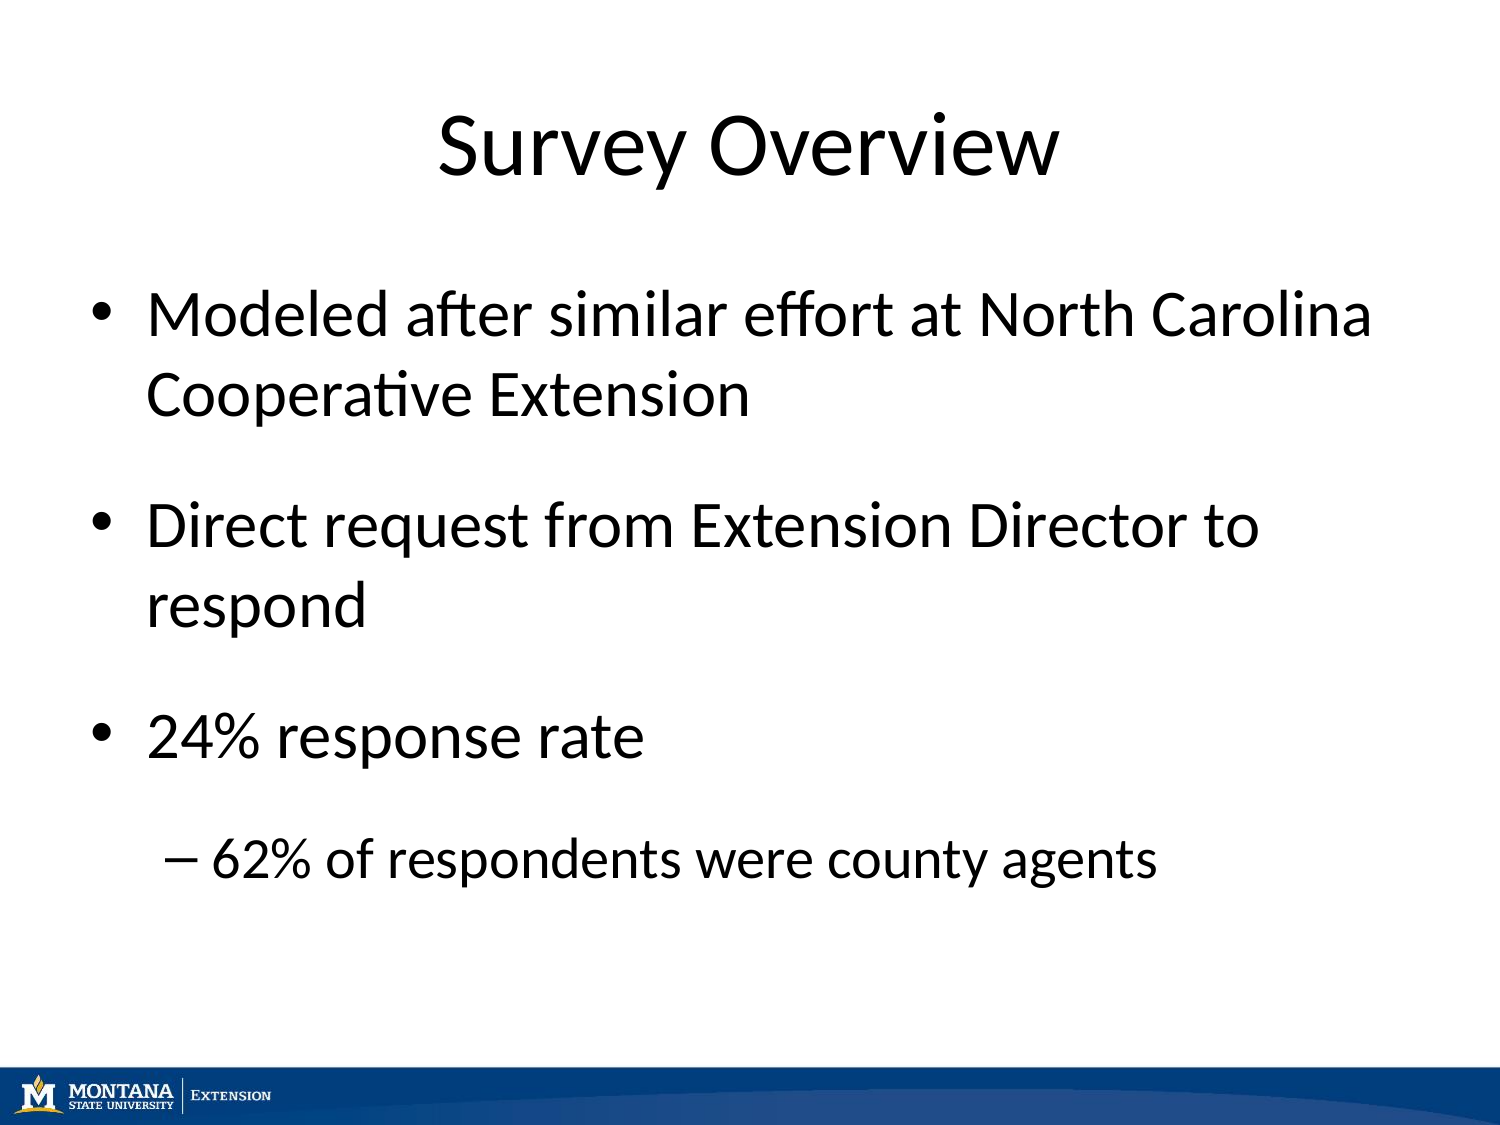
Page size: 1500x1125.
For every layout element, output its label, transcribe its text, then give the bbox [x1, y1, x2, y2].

picture [0, 0, 1500, 1125]
title Survey Overview [75, 45, 1425, 233]
list Modeled after similar effort at North Carolina Cooperative Extension Direct request from Extension Director to respond 24% response rate 62% of respondents were county agents [75, 262, 1425, 1005]
